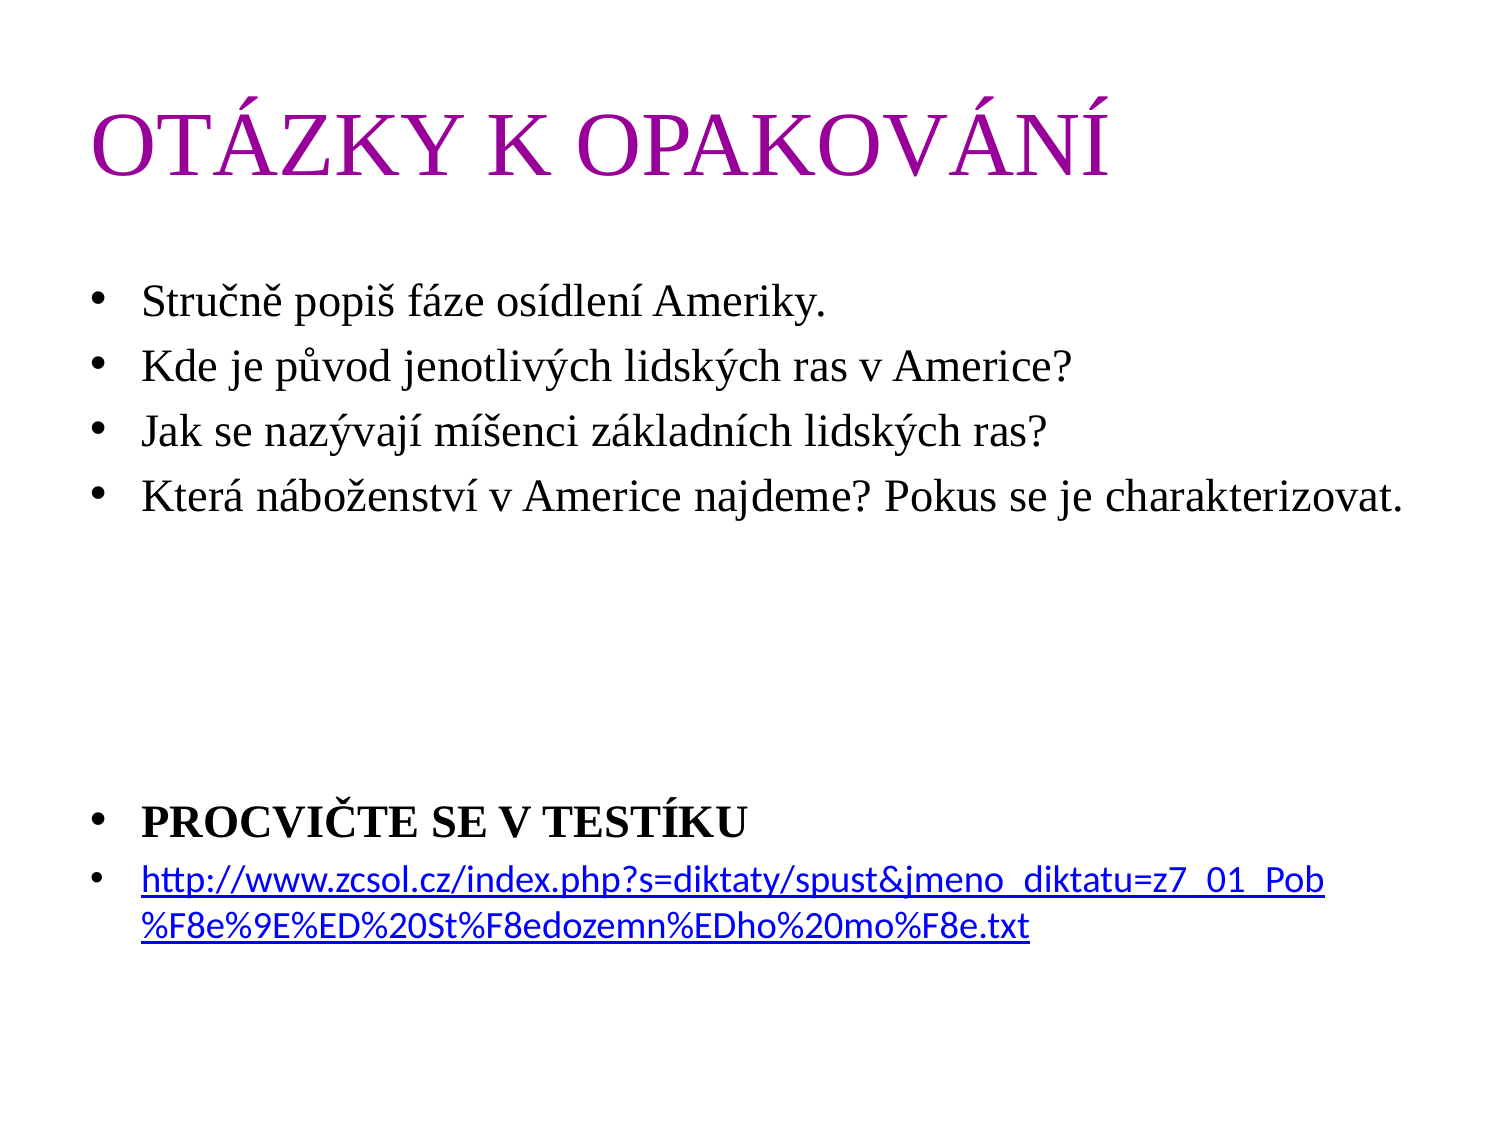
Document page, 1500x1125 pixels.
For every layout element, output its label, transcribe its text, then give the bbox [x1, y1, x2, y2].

title OTÁZKY K OPAKOVÁNÍ [75, 45, 1425, 233]
list Stručně popiš fáze osídlení Ameriky. Kde je původ jenotlivých lidských ras v Americe? Jak se nazývají míšenci základních lidských ras? Která náboženství v Americe najdeme? Pokus se je charakterizovat. PROCVIČTE SE V TESTÍKU http://www.zcsol.cz/index.php?s=diktaty/spust&jmeno_diktatu=z7_01_Pob%F8e%9E%ED%20St%F8edozemn%EDho%20mo%F8e.txt [75, 262, 1425, 997]
